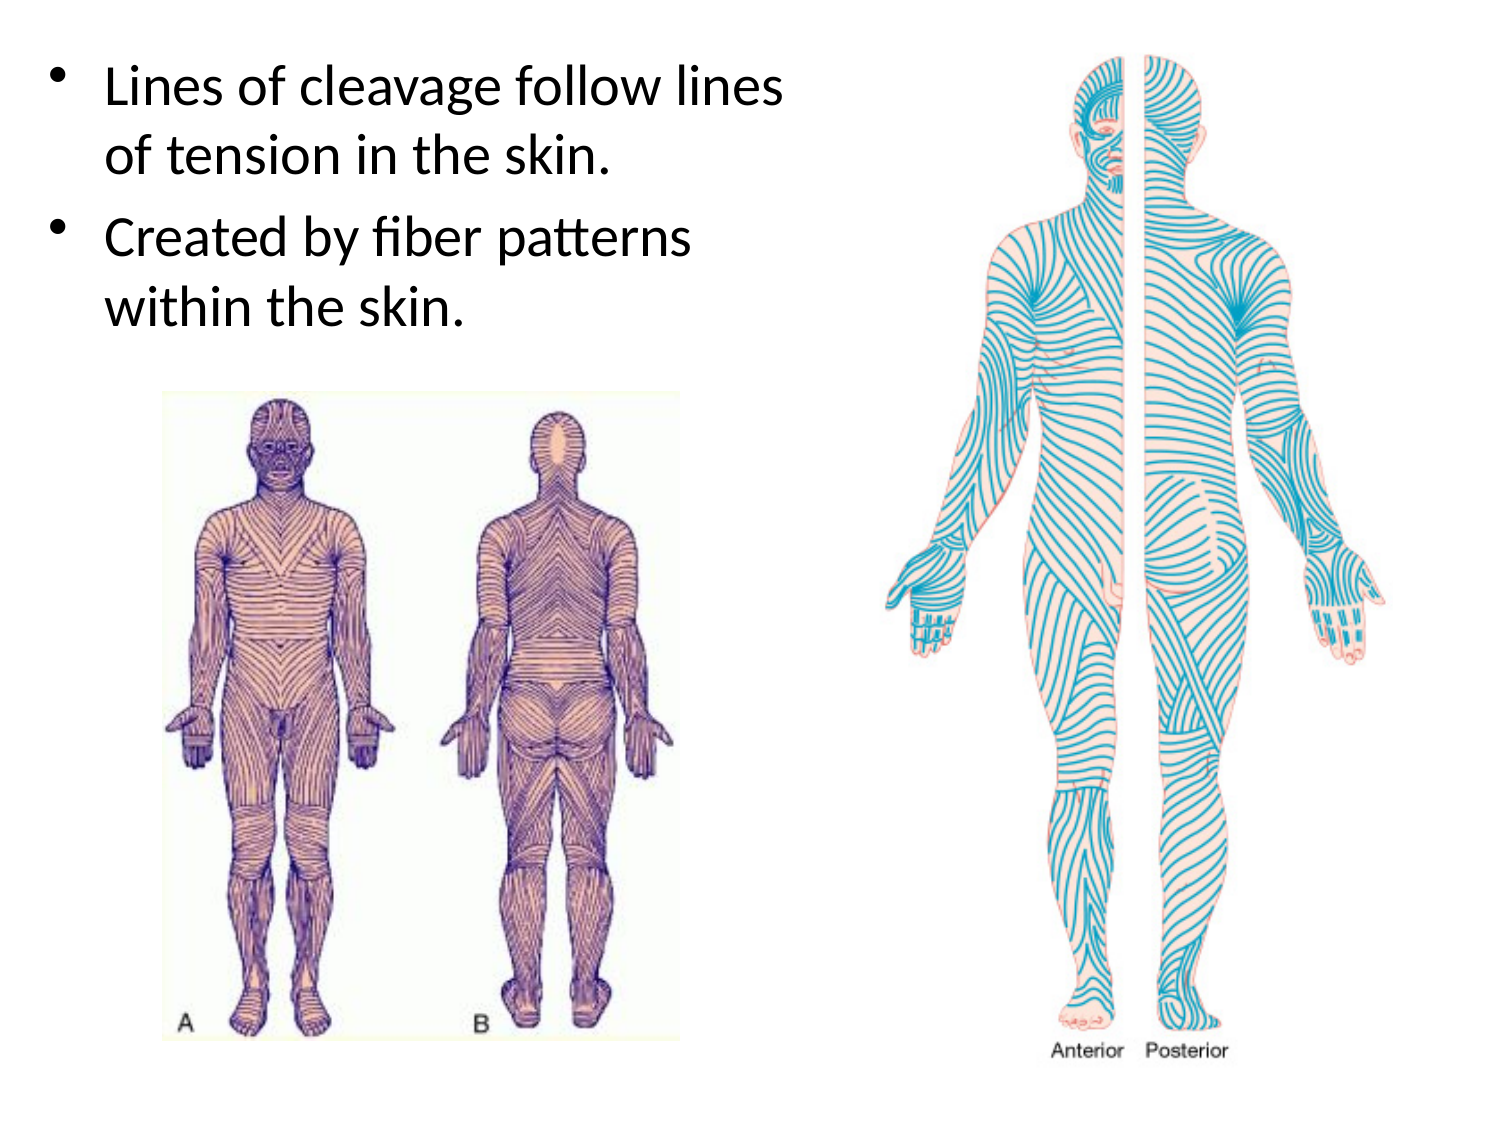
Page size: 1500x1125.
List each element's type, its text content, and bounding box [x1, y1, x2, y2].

text_box Lines of cleavage follow lines of tension in the skin. Created by fiber patterns within the skin. [33, 39, 816, 346]
picture [874, 48, 1393, 1078]
picture [162, 390, 680, 1041]
